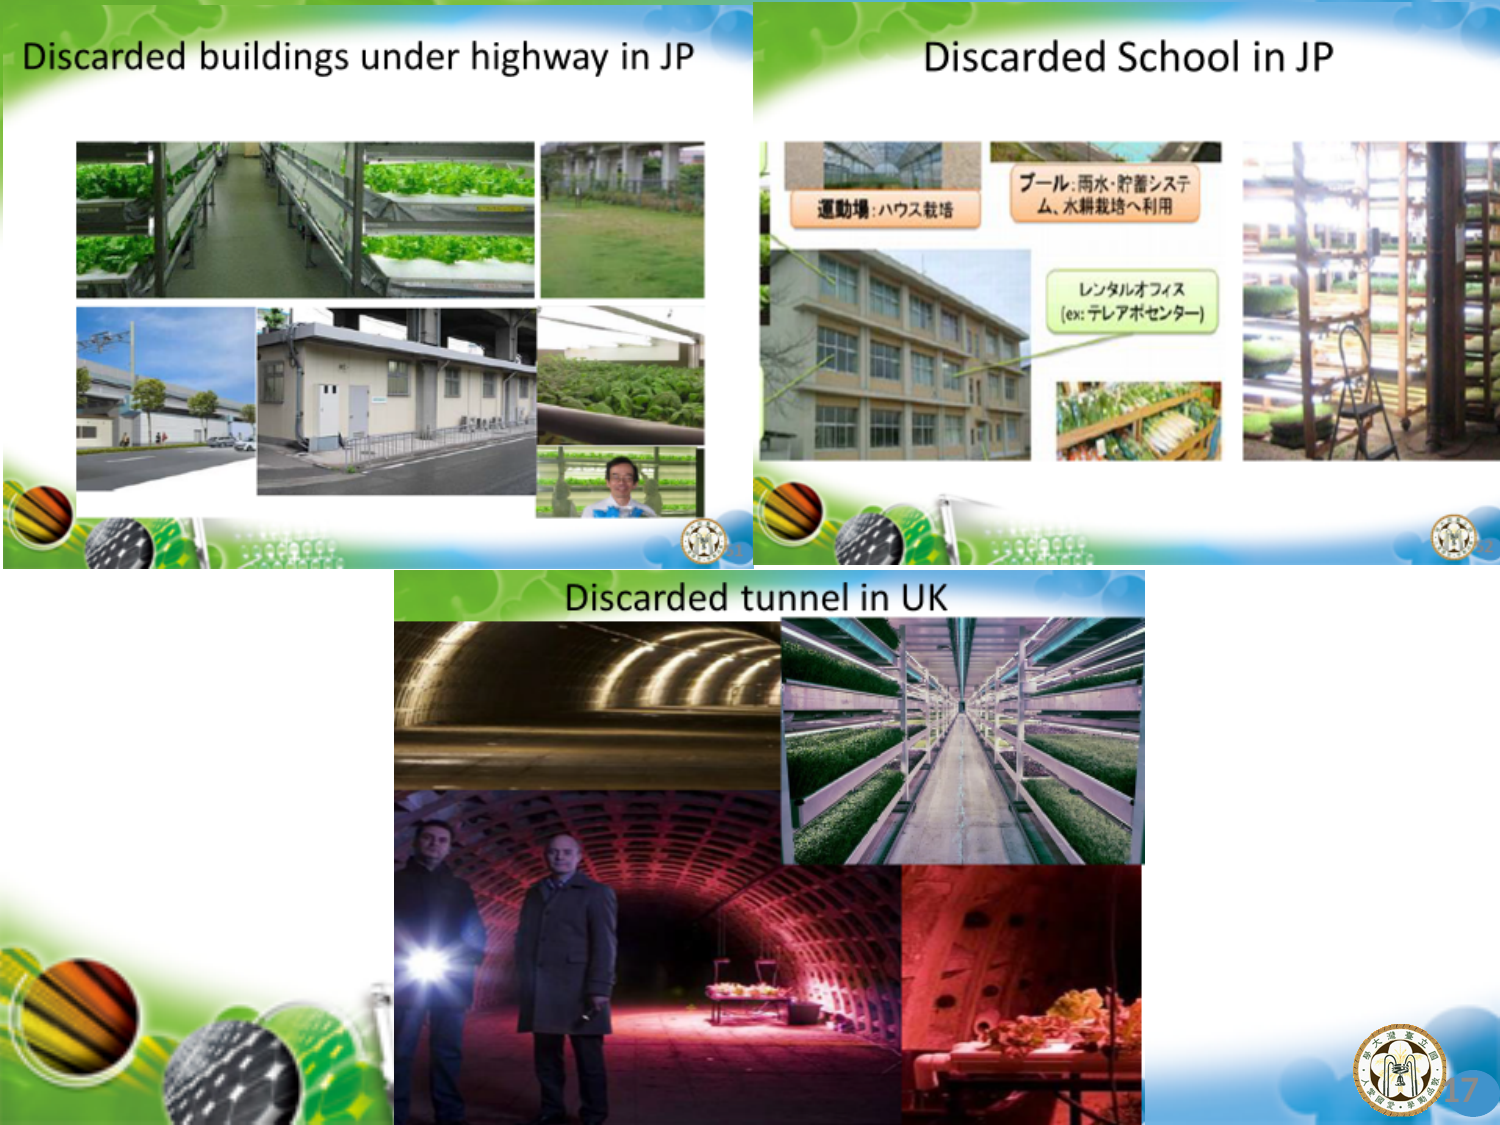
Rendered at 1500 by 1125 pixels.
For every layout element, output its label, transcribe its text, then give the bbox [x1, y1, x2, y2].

slide_number 17 [1148, 1057, 1495, 1118]
picture [0, 0, 1500, 1125]
